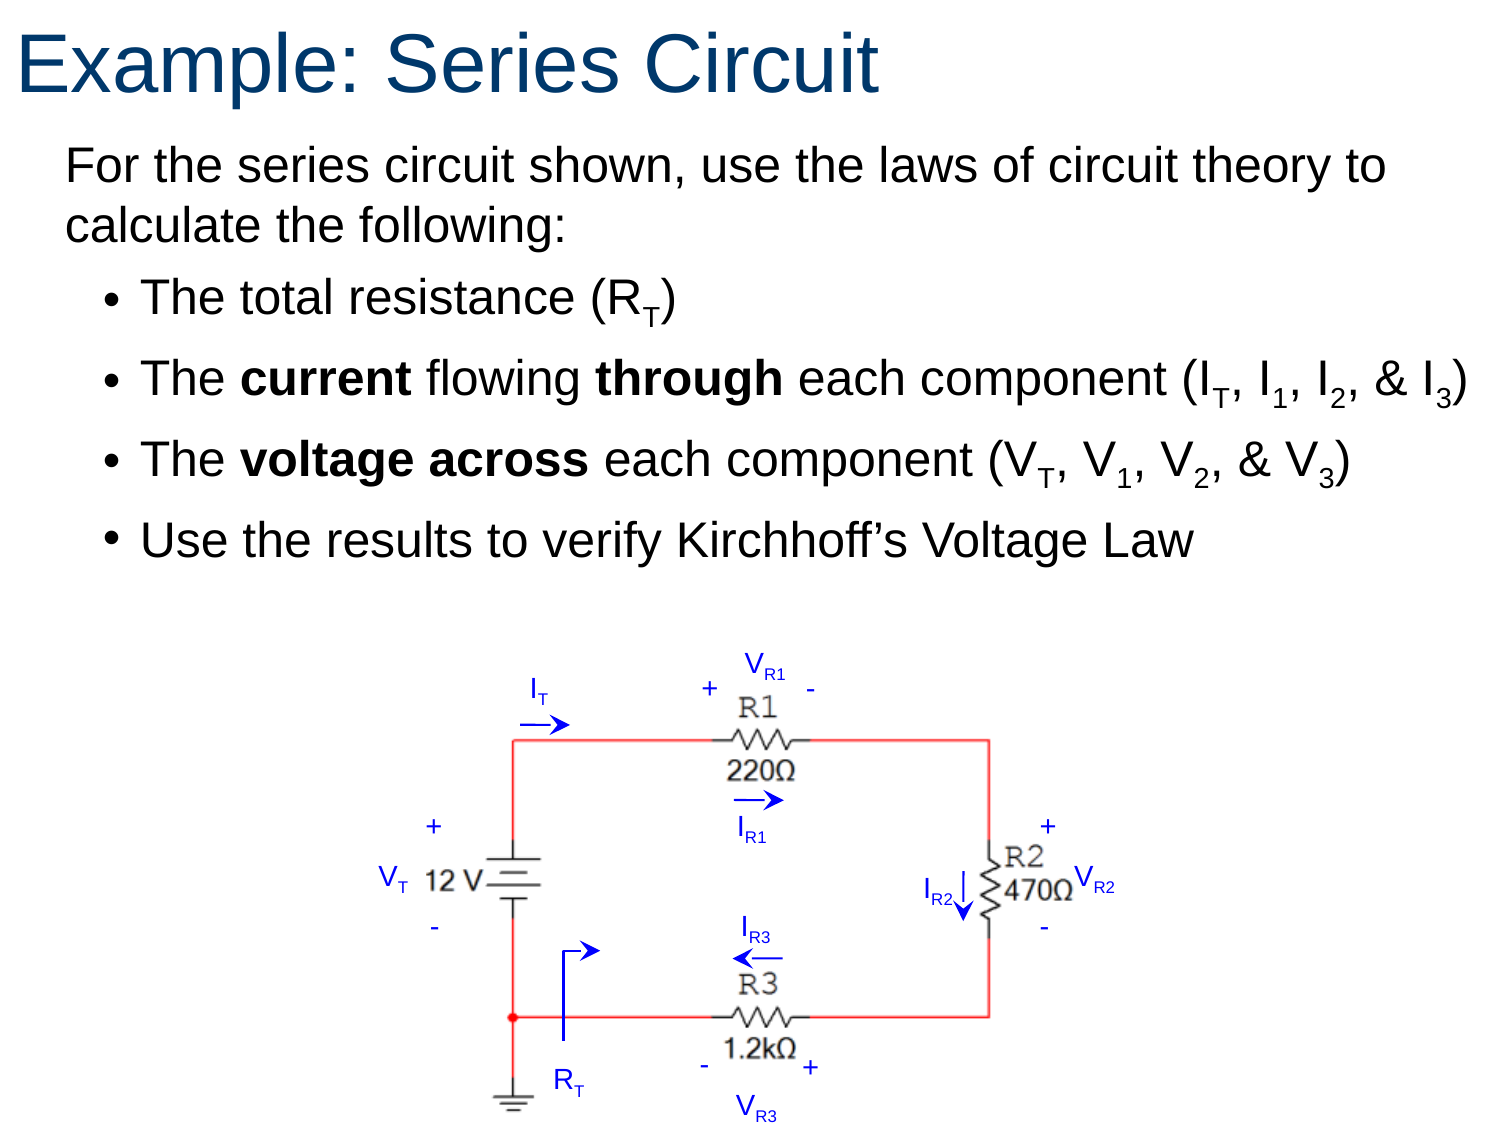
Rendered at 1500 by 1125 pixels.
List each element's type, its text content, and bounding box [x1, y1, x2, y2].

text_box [362, 636, 1133, 1125]
title Example: Series Circuit [0, 0, 1350, 118]
text_box For the series circuit shown, use the laws of circuit theory to calculate the following: The total resistance (RT) The current flowing through each component (IT, I1, I2, & I3) The voltage across each component (VT, V1, V2, & V3) Use the results to verify Kirchhoff’s Voltage Law [0, 124, 1500, 575]
